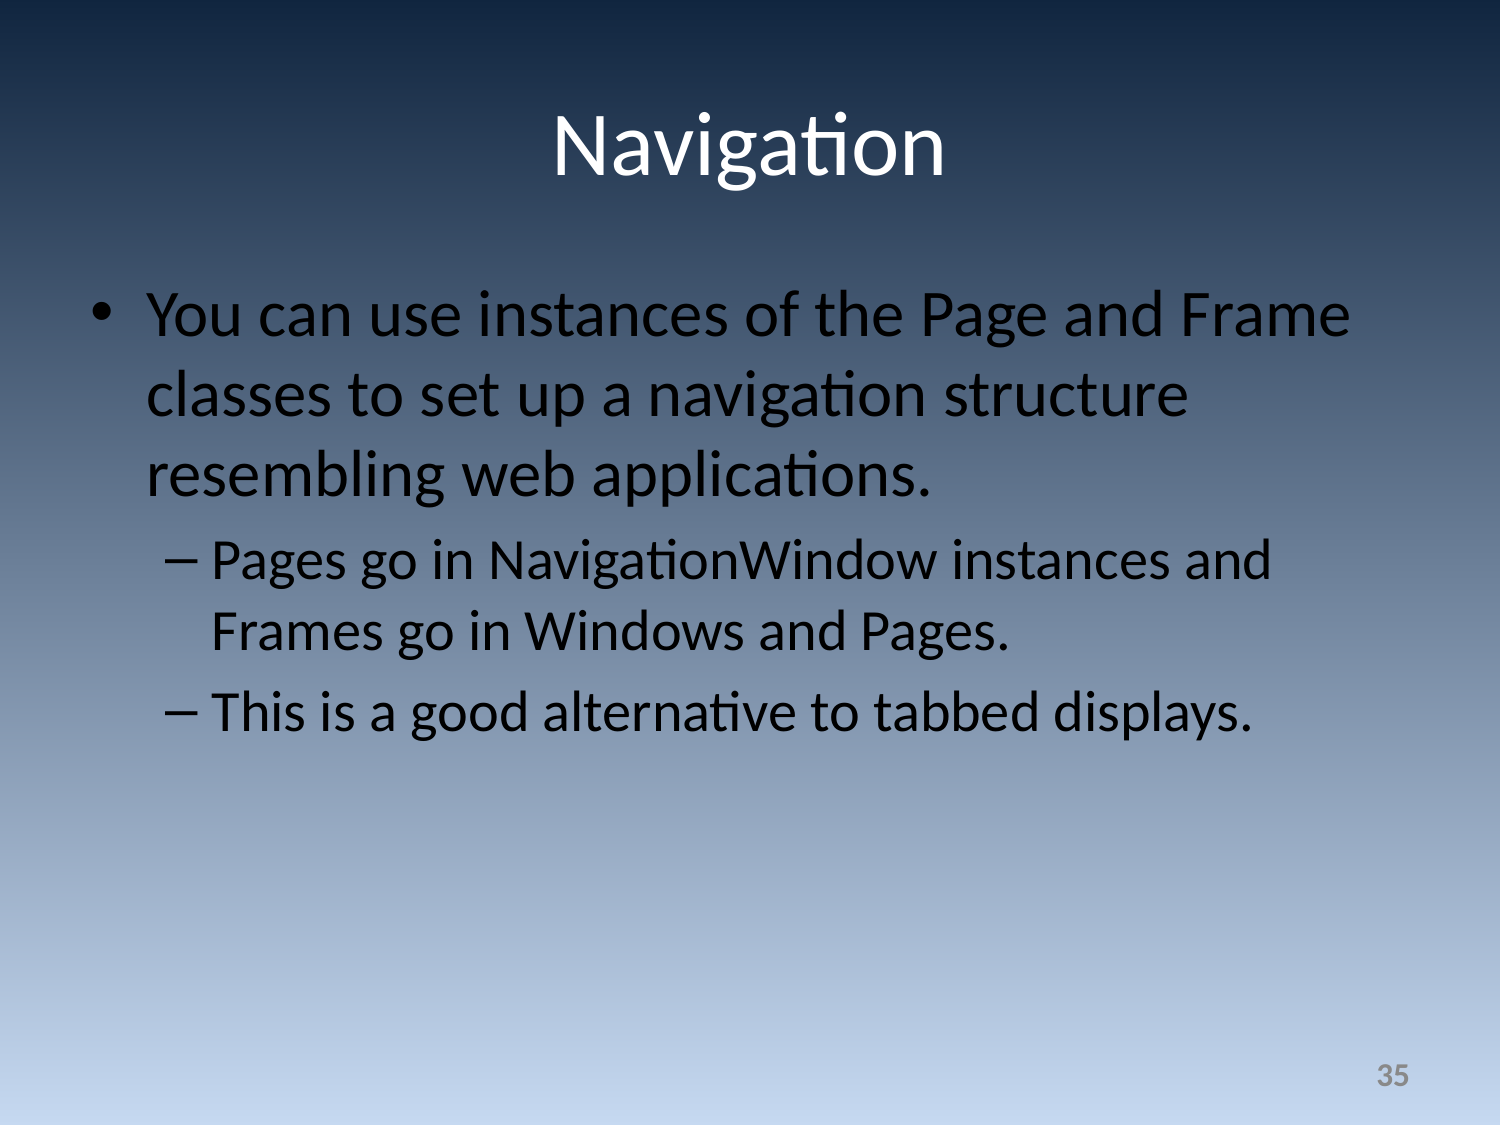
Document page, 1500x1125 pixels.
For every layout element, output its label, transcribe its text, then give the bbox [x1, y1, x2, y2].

list You can use instances of the Page and Frame classes to set up a navigation structure resembling web applications. Pages go in NavigationWindow instances and Frames go in Windows and Pages. This is a good alternative to tabbed displays. [75, 262, 1425, 1005]
slide_number 35 [1074, 1042, 1425, 1103]
title Navigation [75, 45, 1425, 233]
